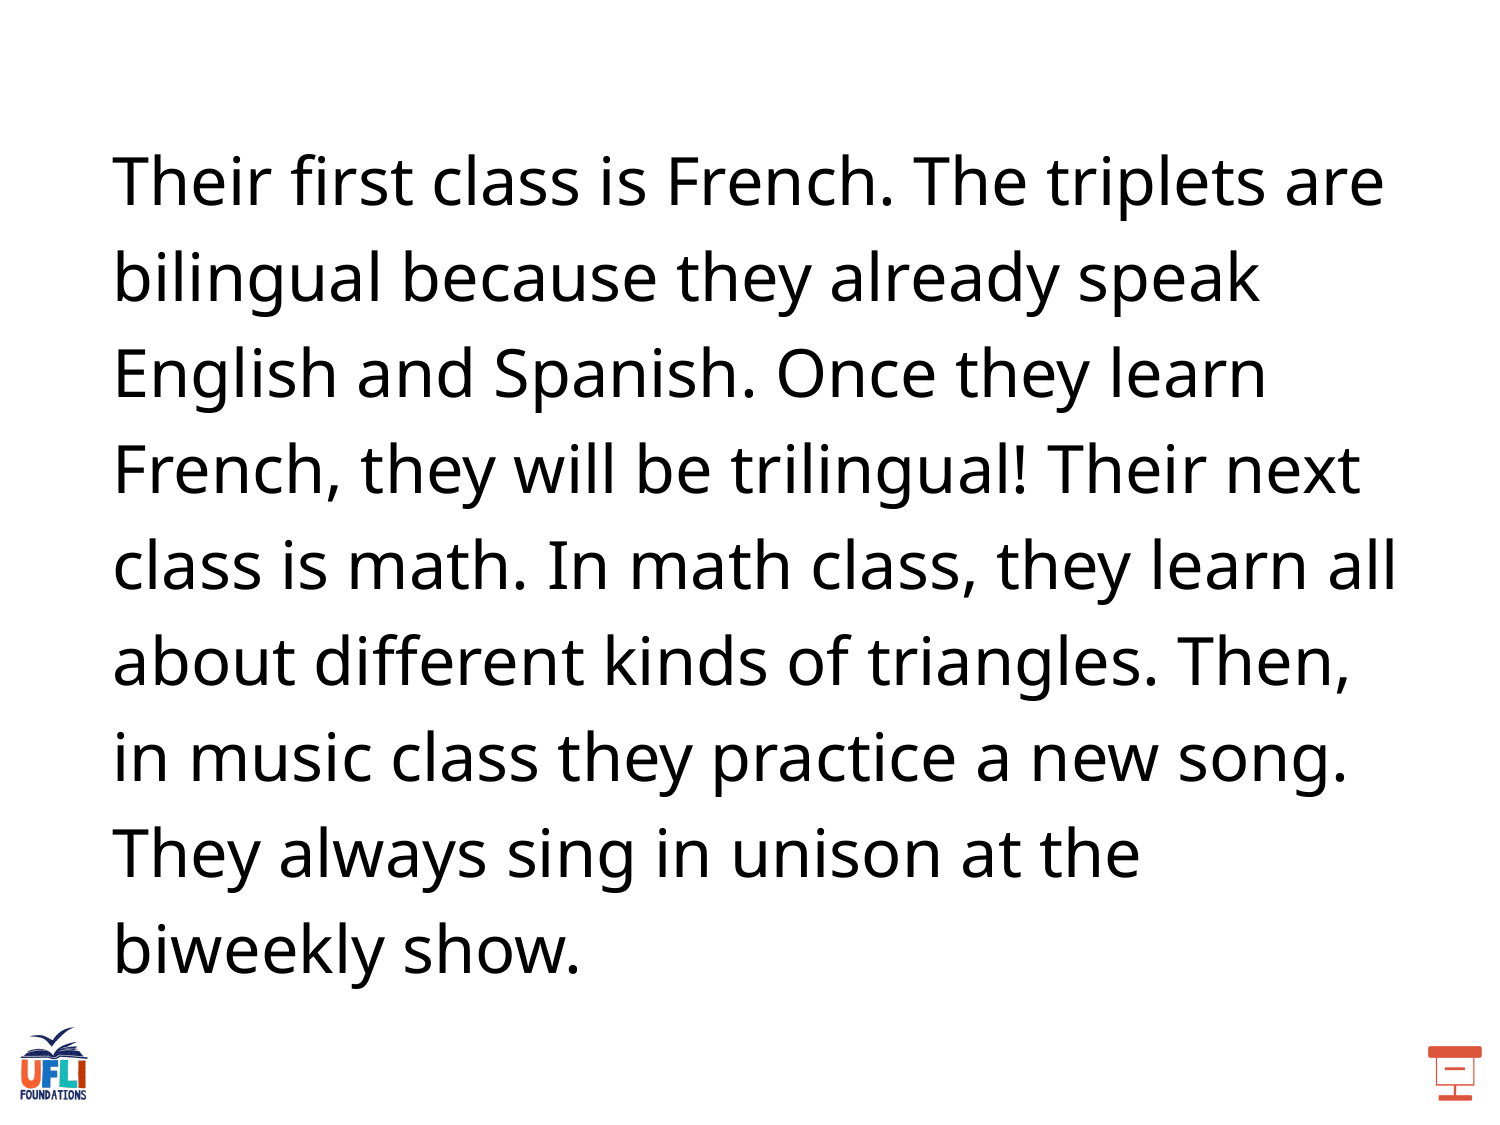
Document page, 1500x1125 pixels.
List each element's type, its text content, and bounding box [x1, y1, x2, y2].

picture [1427, 1043, 1484, 1104]
text_box Their first class is French. The triplets are bilingual because they already speak English and Spanish. Once they learn French, they will be trilingual! Their next class is math. In math class, they learn all about different kinds of triangles. Then, in music class they practice a new song. They always sing in unison at the biweekly show. [97, 115, 1428, 709]
picture [16, 1027, 90, 1103]
